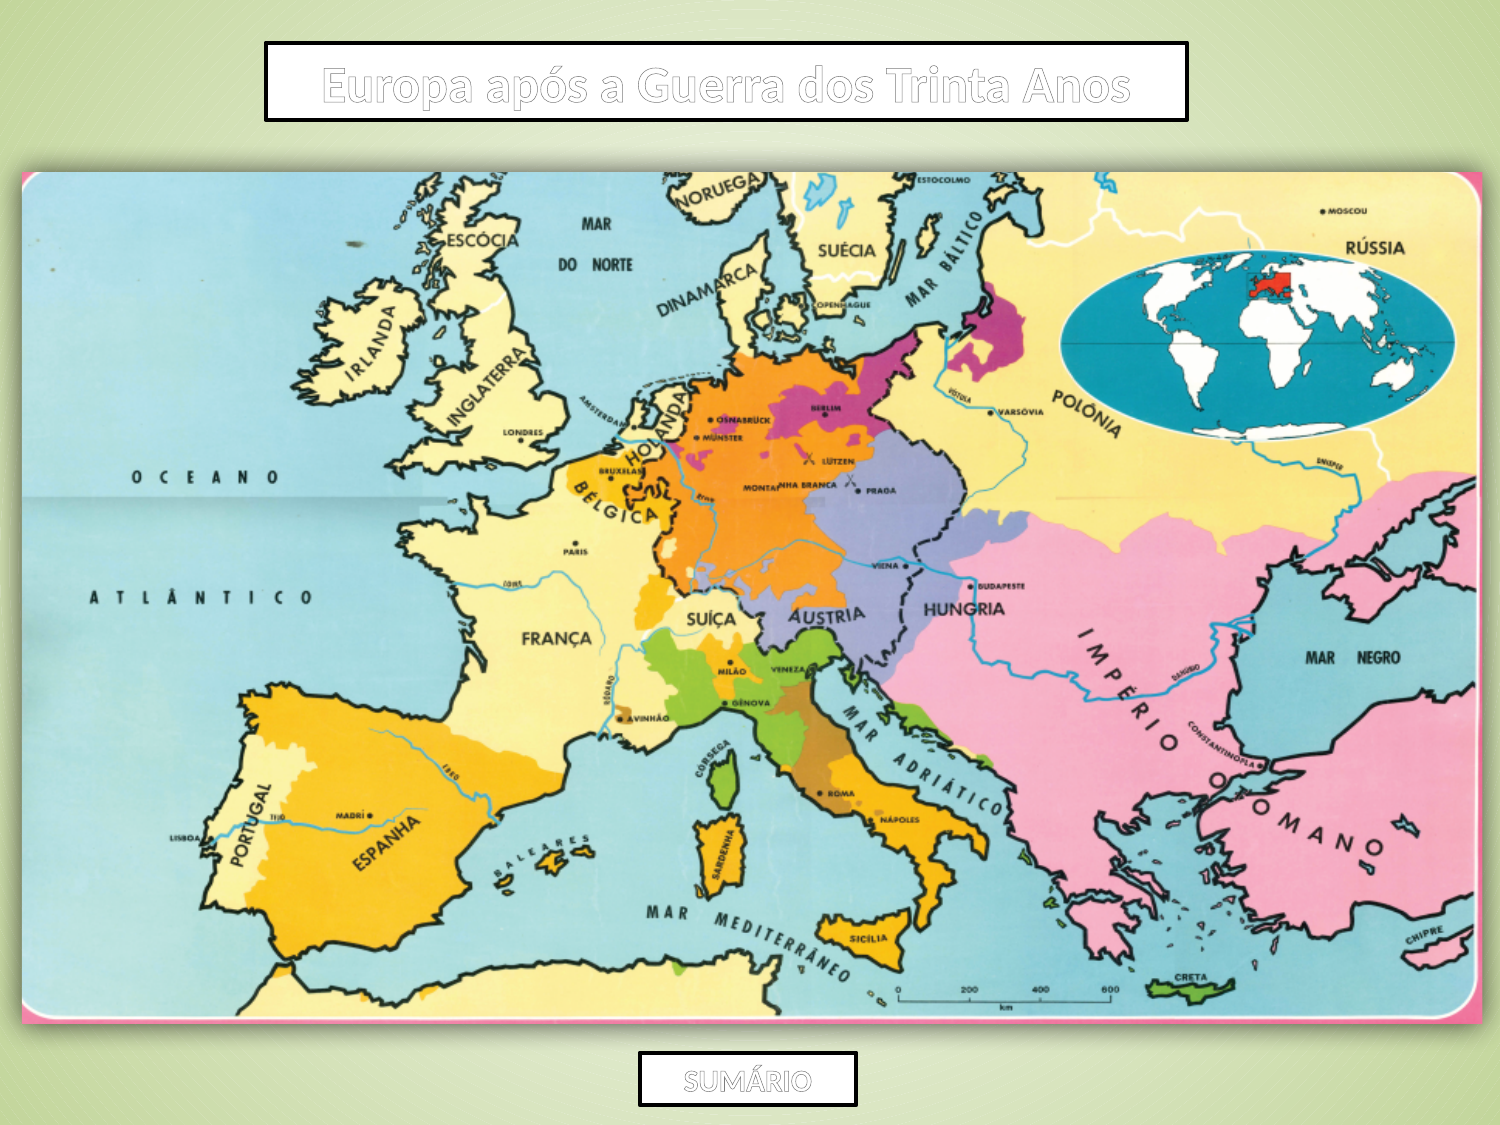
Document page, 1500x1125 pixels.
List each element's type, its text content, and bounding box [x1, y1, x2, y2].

picture [21, 172, 1483, 1024]
text_box Europa após a Guerra dos Trinta Anos [264, 41, 1189, 122]
text_box SUMÁRIO [638, 1051, 858, 1107]
